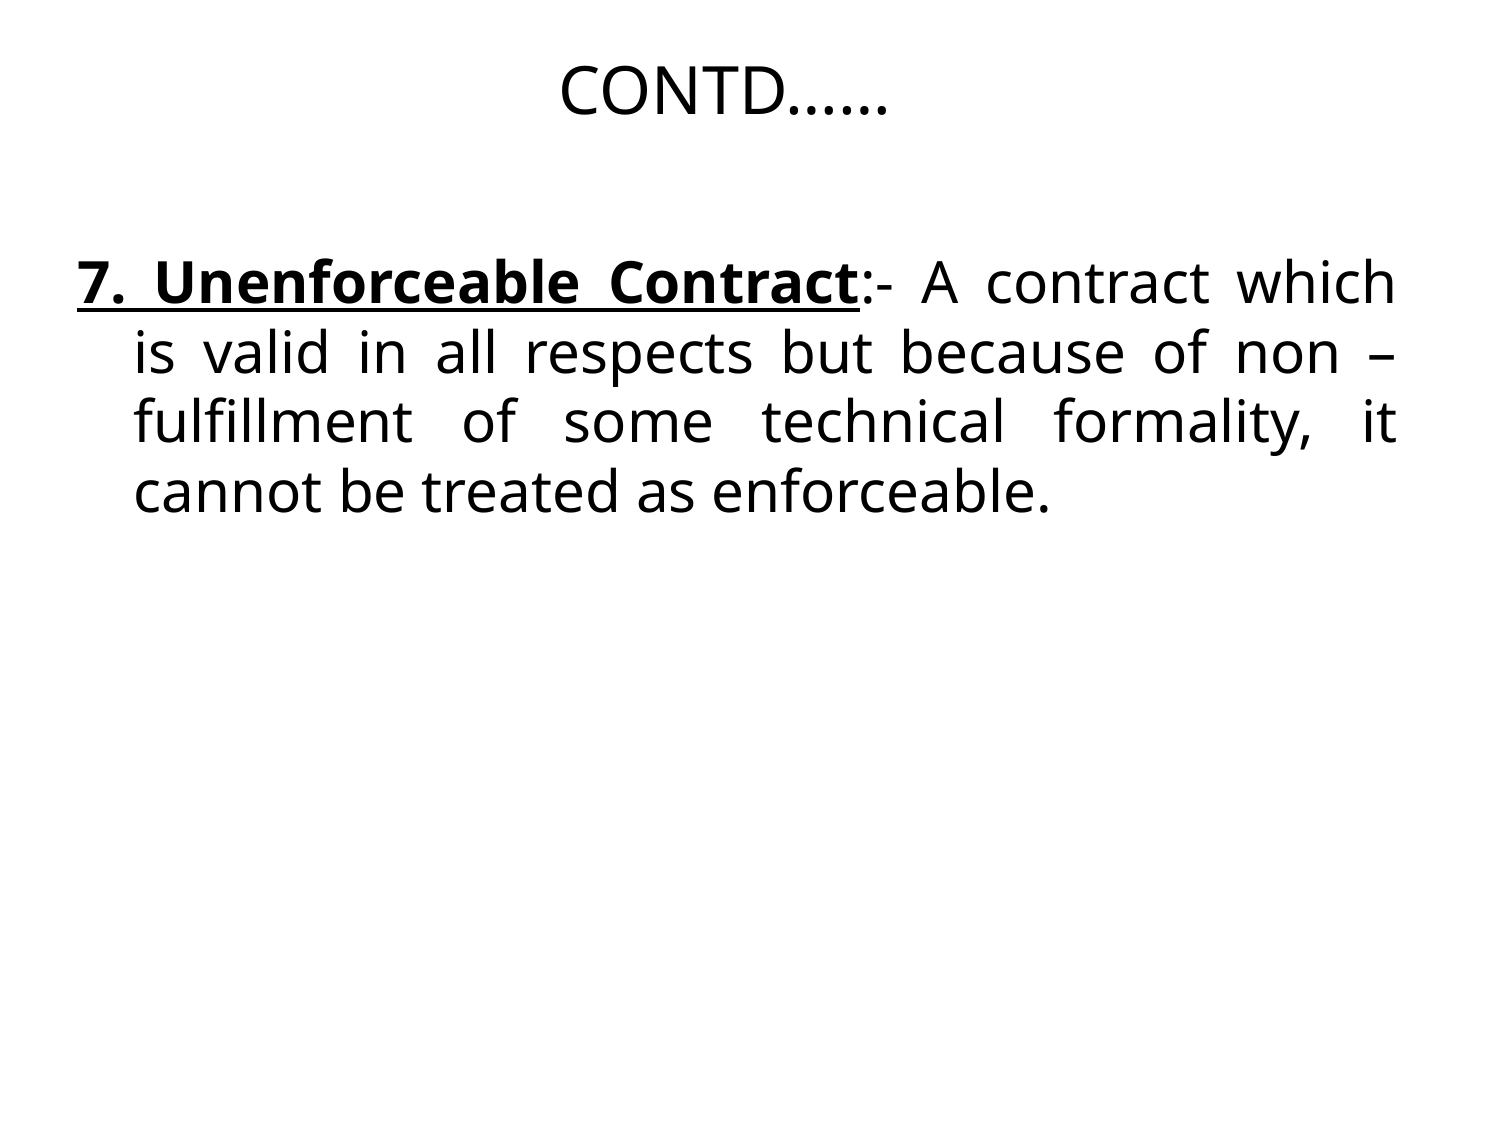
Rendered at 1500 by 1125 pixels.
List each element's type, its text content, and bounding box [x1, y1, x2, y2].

list 7. Unenforceable Contract:- A contract which is valid in all respects but because of non – fulfillment of some technical formality, it cannot be treated as enforceable. [62, 237, 1413, 1063]
title CONTD…… [87, 37, 1363, 138]
